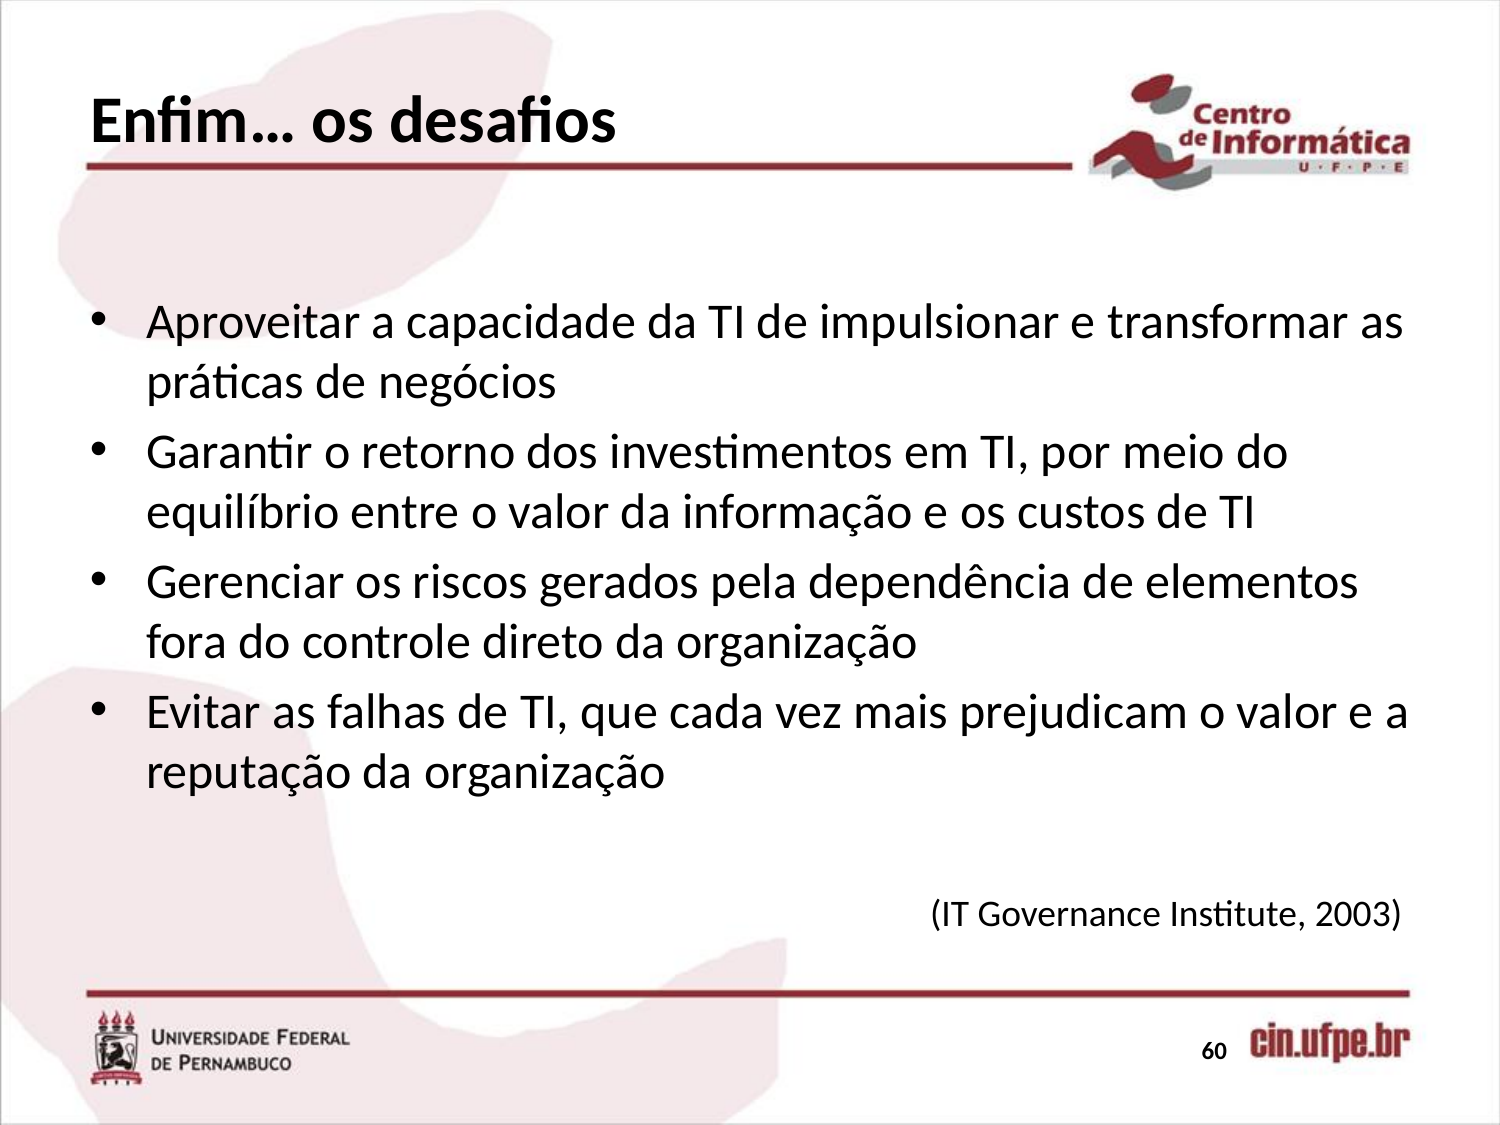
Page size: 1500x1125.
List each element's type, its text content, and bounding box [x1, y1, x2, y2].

slide_number 60 [1019, 1019, 1243, 1080]
text_box (IT Governance Institute, 2003) [915, 881, 1462, 960]
picture [0, 0, 1500, 1125]
text_box Aproveitar a capacidade da TI de impulsionar e transformar as práticas de negócios Garantir o retorno dos investimentos em TI, por meio do equilíbrio entre o valor da informação e os custos de TI Gerenciar os riscos gerados pela dependência de elementos fora do controle direto da organização Evitar as falhas de TI, que cada vez mais prejudicam o valor e a reputação da organização [74, 280, 1425, 811]
title Enfim… os desafios [75, 45, 1425, 188]
